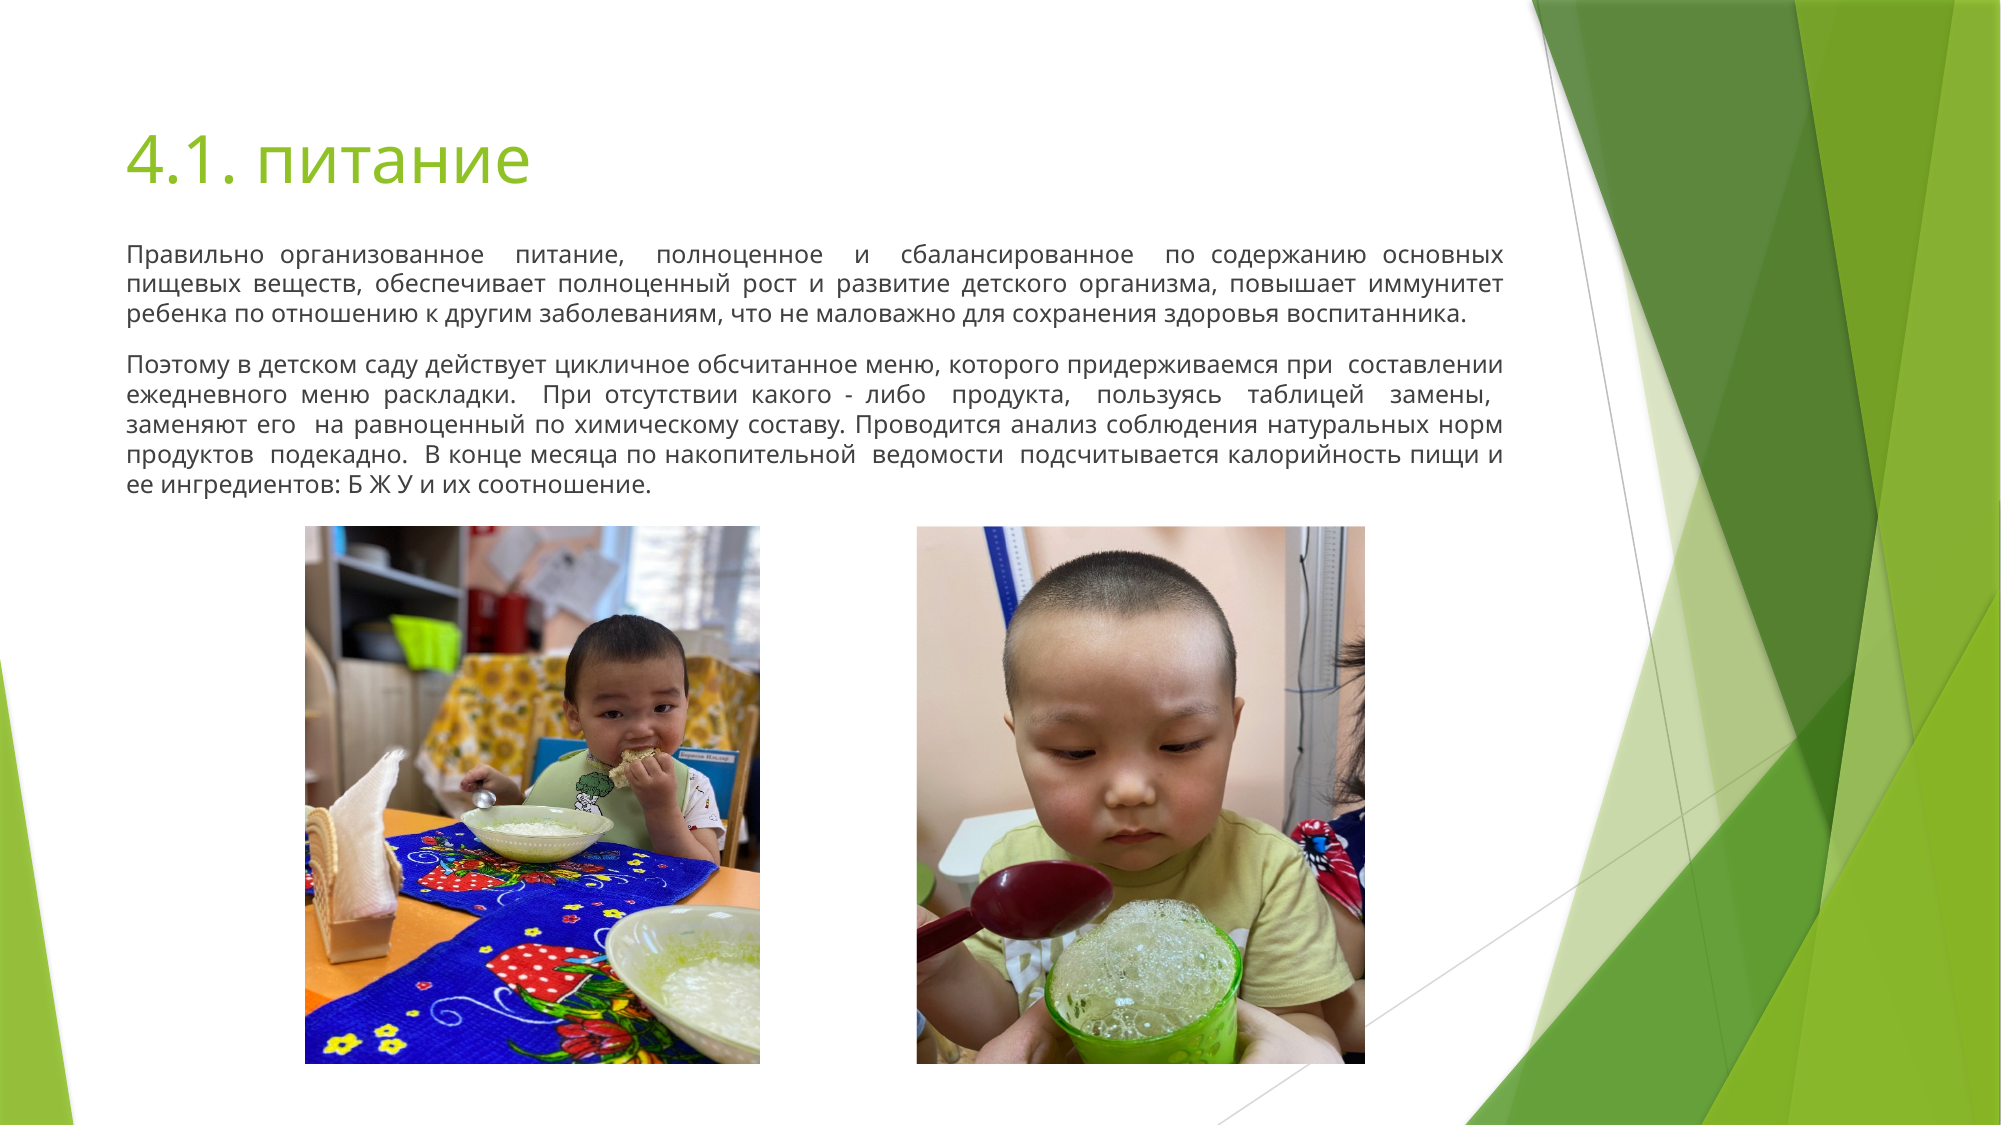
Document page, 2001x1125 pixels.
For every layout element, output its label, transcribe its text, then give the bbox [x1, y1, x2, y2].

title 4.1. питание [111, 99, 1522, 215]
list Правильно организованное питание, полноценное и сбалансированное по содержанию основных пищевых веществ, обеспечивает полноценный рост и развитие детского организма, повышает иммунитет ребенка по отношению к другим заболеваниям, что не маловажно для сохранения здоровья воспитанника. Поэтому в детском саду действует цикличное обсчитанное меню, которого придерживаемся при составлении ежедневного меню раскладки. При отсутствии какого - либо продукта, пользуясь таблицей замены, заменяют его на равноценный по химическому составу. Проводится анализ соблюдения натуральных норм продуктов подекадно. В конце месяца по накопительной ведомости подсчитывается калорийность пищи и ее ингредиентов: Б Ж У и их соотношение. [111, 222, 1522, 581]
picture [871, 527, 1410, 1064]
picture [304, 526, 760, 1065]
